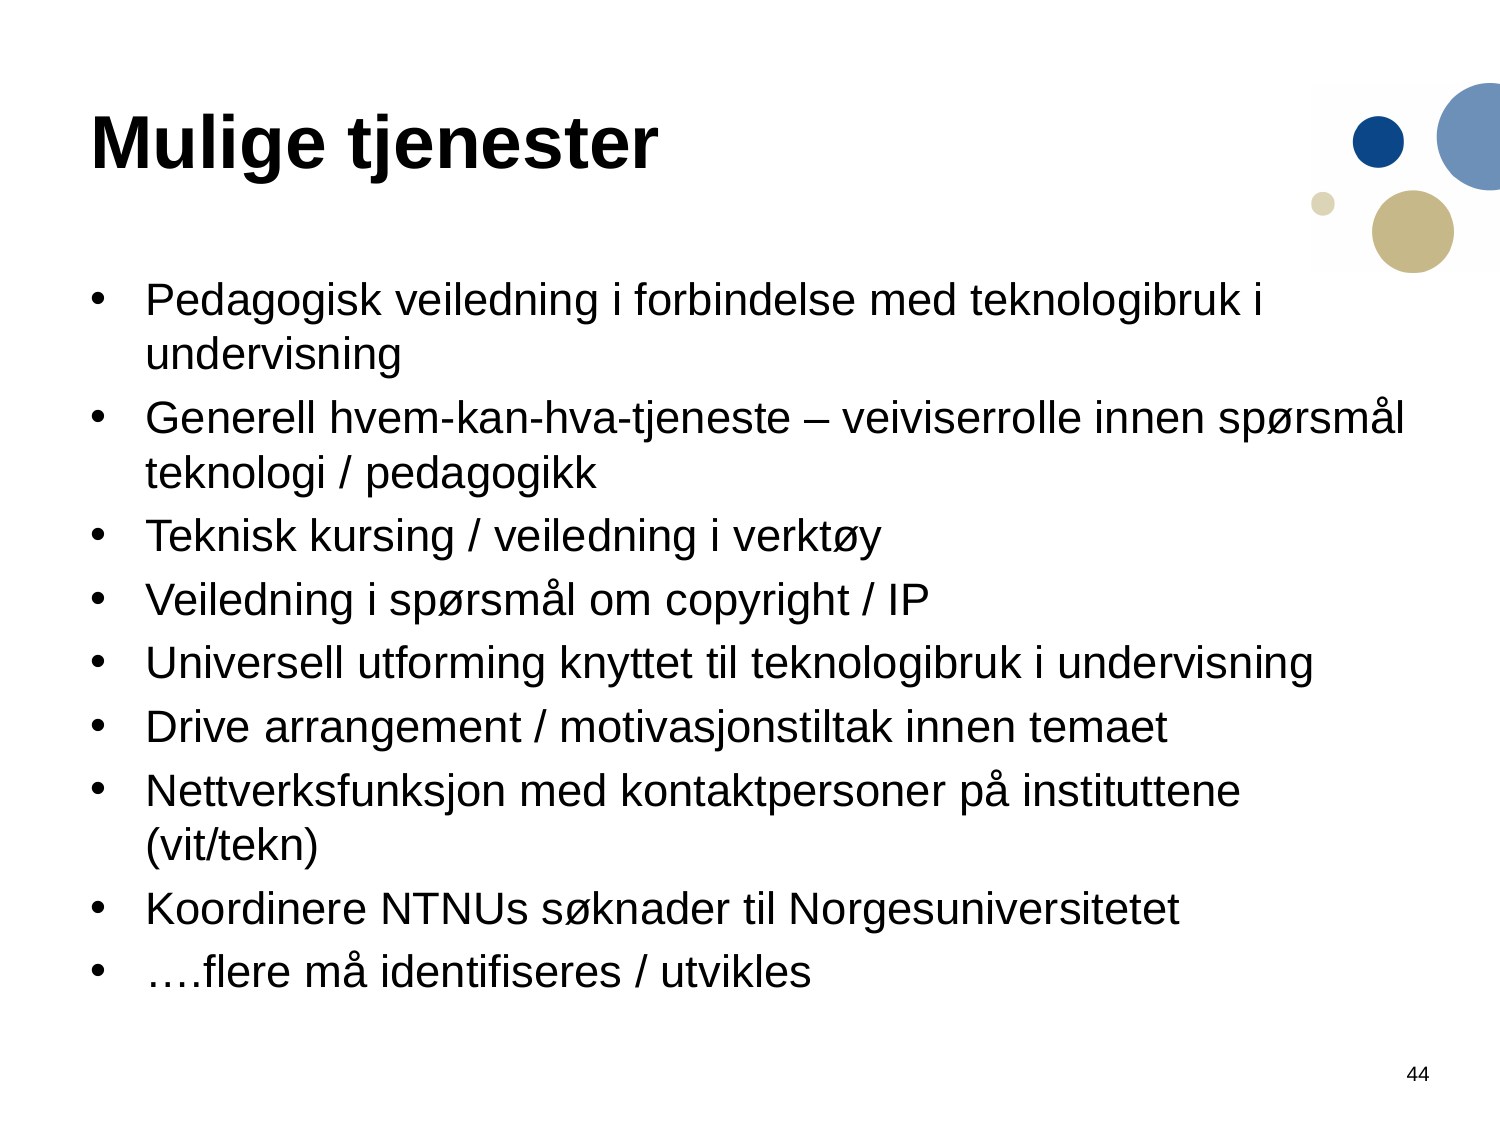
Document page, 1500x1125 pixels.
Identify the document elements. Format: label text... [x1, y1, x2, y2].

list Pedagogisk veiledning i forbindelse med teknologibruk i undervisning Generell hvem-kan-hva-tjeneste – veiviserrolle innen spørsmål teknologi / pedagogikk Teknisk kursing / veiledning i verktøy Veiledning i spørsmål om copyright / IP Universell utforming knyttet til teknologibruk i undervisning Drive arrangement / motivasjonstiltak innen temaet Nettverksfunksjon med kontaktpersoner på instituttene (vit/tekn) Koordinere NTNUs søknader til Norgesuniversitetet ….flere må identifiseres / utvikles [75, 262, 1425, 1005]
title Mulige tjenester [75, 45, 1425, 233]
picture [1311, 83, 1500, 273]
